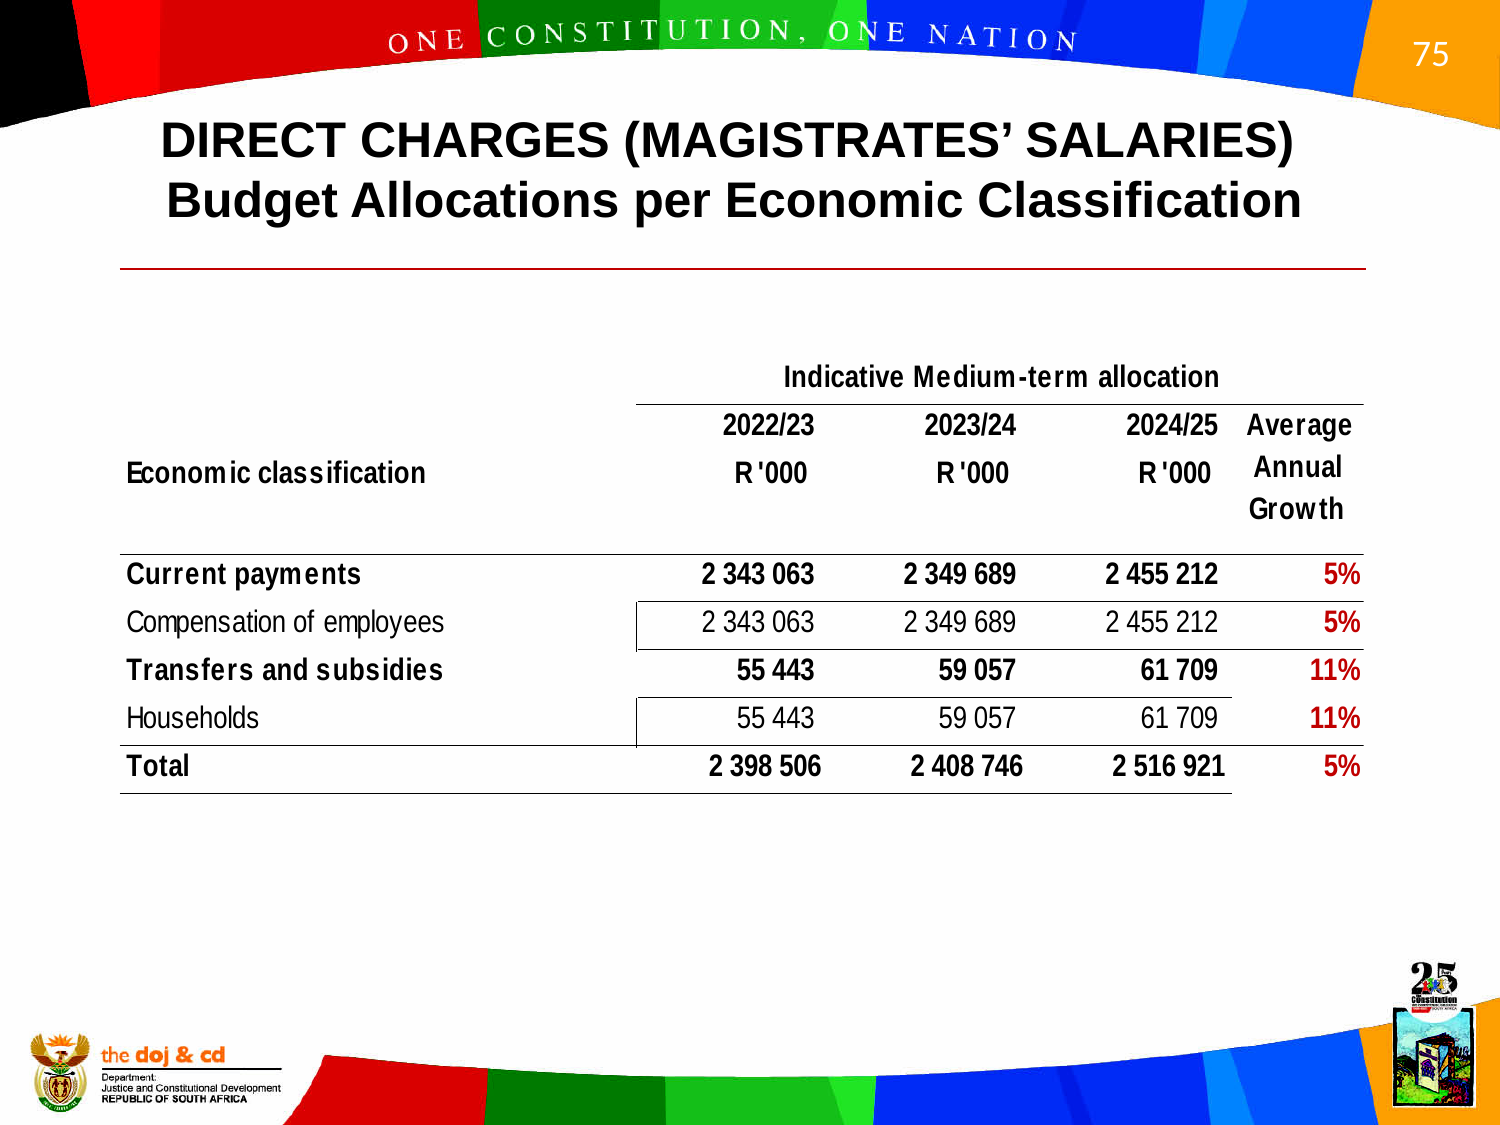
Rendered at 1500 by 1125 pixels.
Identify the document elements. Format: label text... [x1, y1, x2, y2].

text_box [119, 305, 1367, 797]
text_box DIRECT CHARGES (MAGISTRATES’ SALARIES) Budget Allocations per Economic Classification [60, 100, 1395, 286]
picture [0, 0, 1500, 1125]
